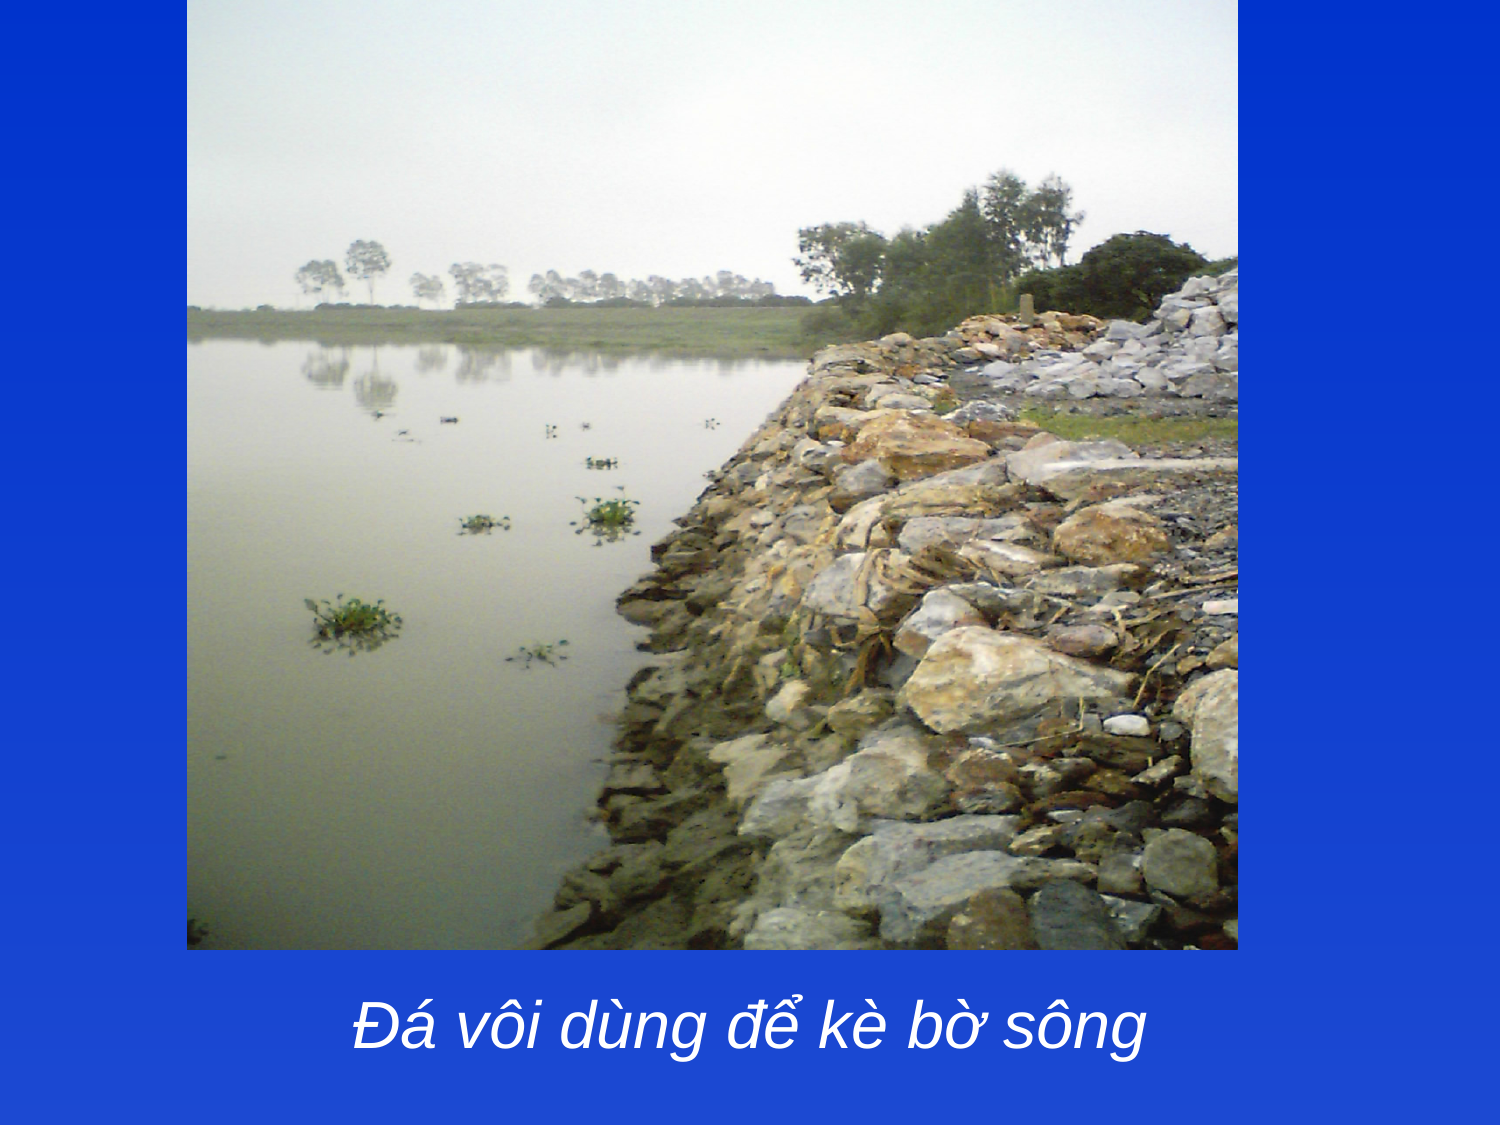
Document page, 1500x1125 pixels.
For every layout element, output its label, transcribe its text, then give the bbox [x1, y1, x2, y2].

picture [187, 0, 1238, 951]
text_box Đá vôi dùng để kè bờ sông [0, 974, 1500, 1070]
